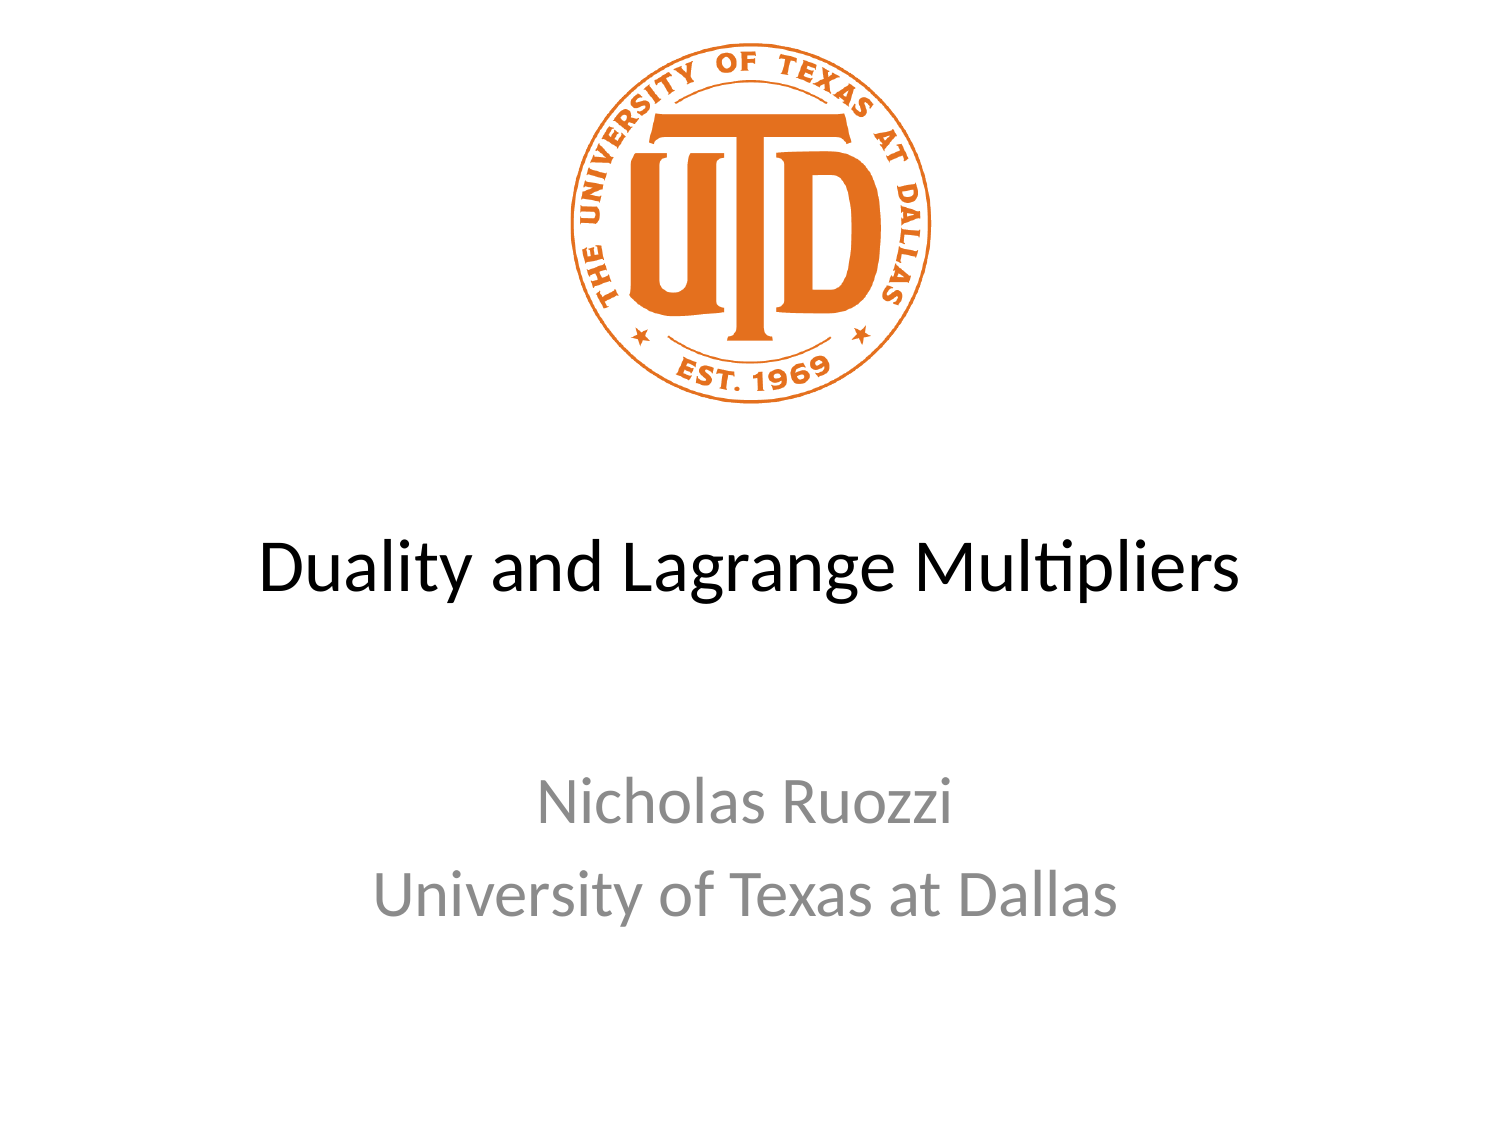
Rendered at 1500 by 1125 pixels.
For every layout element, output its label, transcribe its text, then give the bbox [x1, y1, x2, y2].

title Duality and Lagrange Multipliers [112, 421, 1388, 702]
subtitle Nicholas Ruozzi University of Texas at Dallas [220, 749, 1271, 964]
picture [547, 20, 954, 421]
